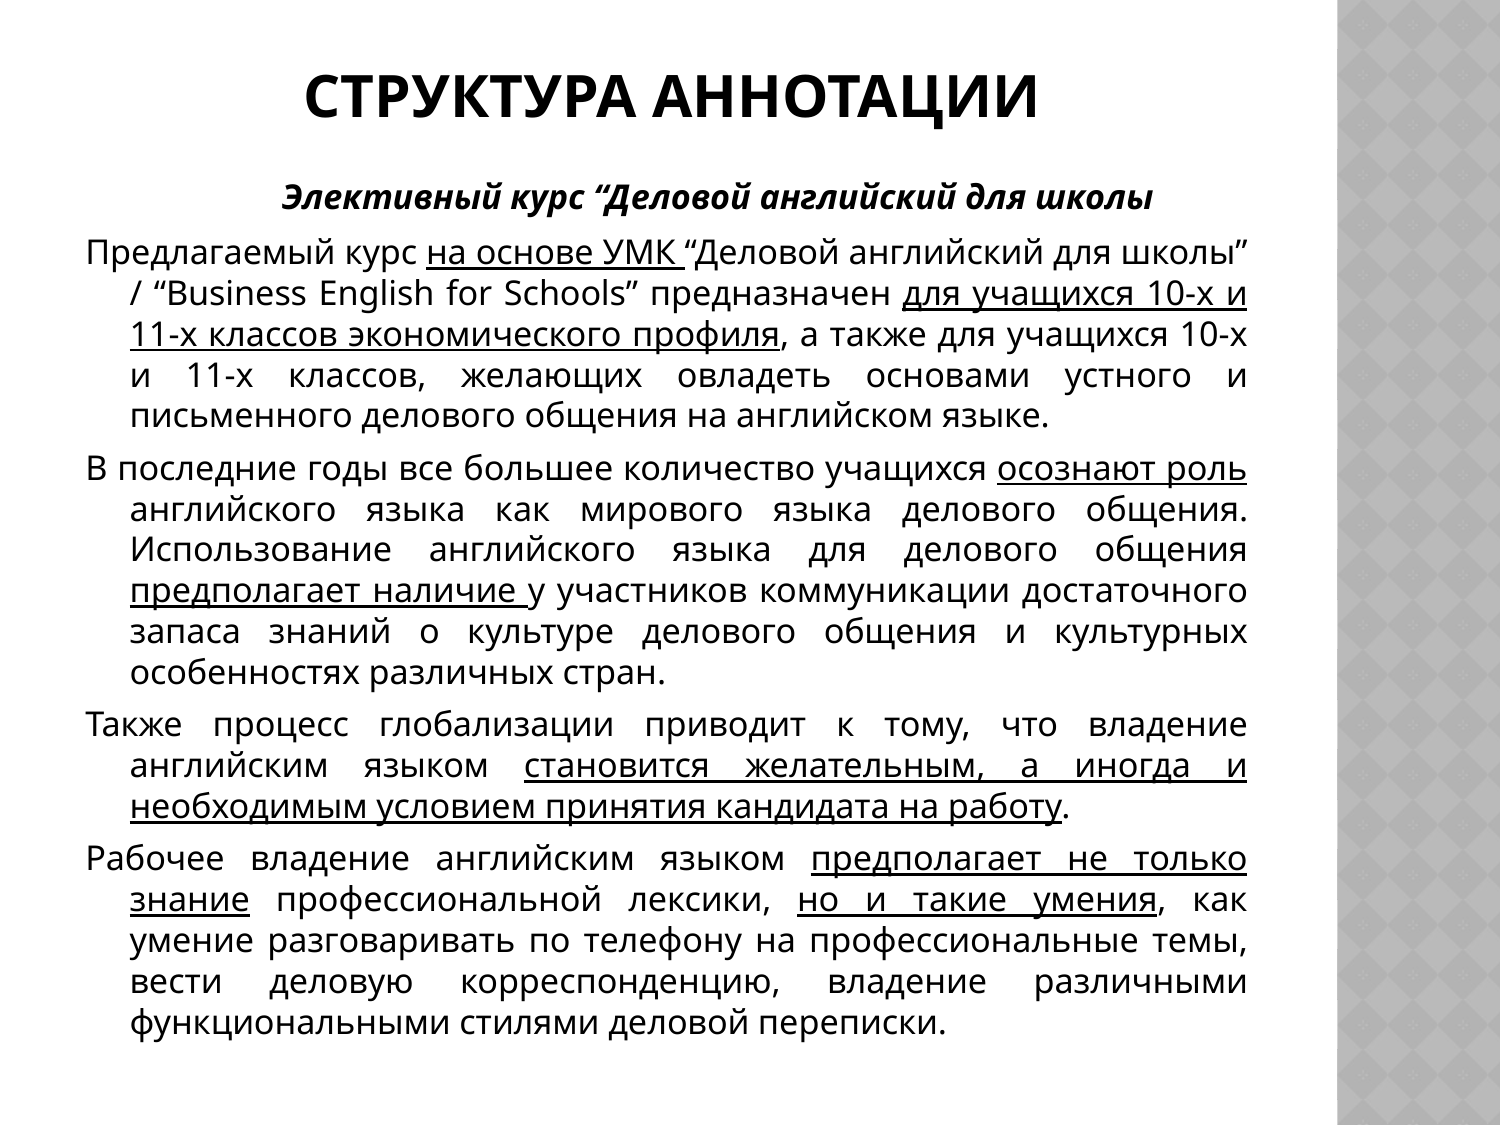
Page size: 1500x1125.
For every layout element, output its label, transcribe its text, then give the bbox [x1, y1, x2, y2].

title структура аннотации [82, 58, 1263, 129]
list Элективный курс “Деловой английский для школы Предлагаемый курс на основе УМК “Деловой английский для школы” / “Business English for Schools” предназначен для учащихся 10-х и 11-х классов экономического профиля, а также для учащихся 10-х и 11-х классов, желающих овладеть основами устного и письменного делового общения на английском языке. В последние годы все большее количество учащихся осознают роль английского языка как мирового языка делового общения. Использование английского языка для делового общения предполагает наличие у участников коммуникации достаточного запаса знаний о культуре делового общения и культурных особенностях различных стран. Также процесс глобализации приводит к тому, что владение английским языком становится желательным, а иногда и необходимым условием принятия кандидата на работу. Рабочее владение английским языком предполагает не только знание профессиональной лексики, но и такие умения, как умение разговаривать по телефону на профессиональные темы, вести деловую корреспонденцию, владение различными функциональными стилями деловой переписки. [70, 152, 1263, 1060]
